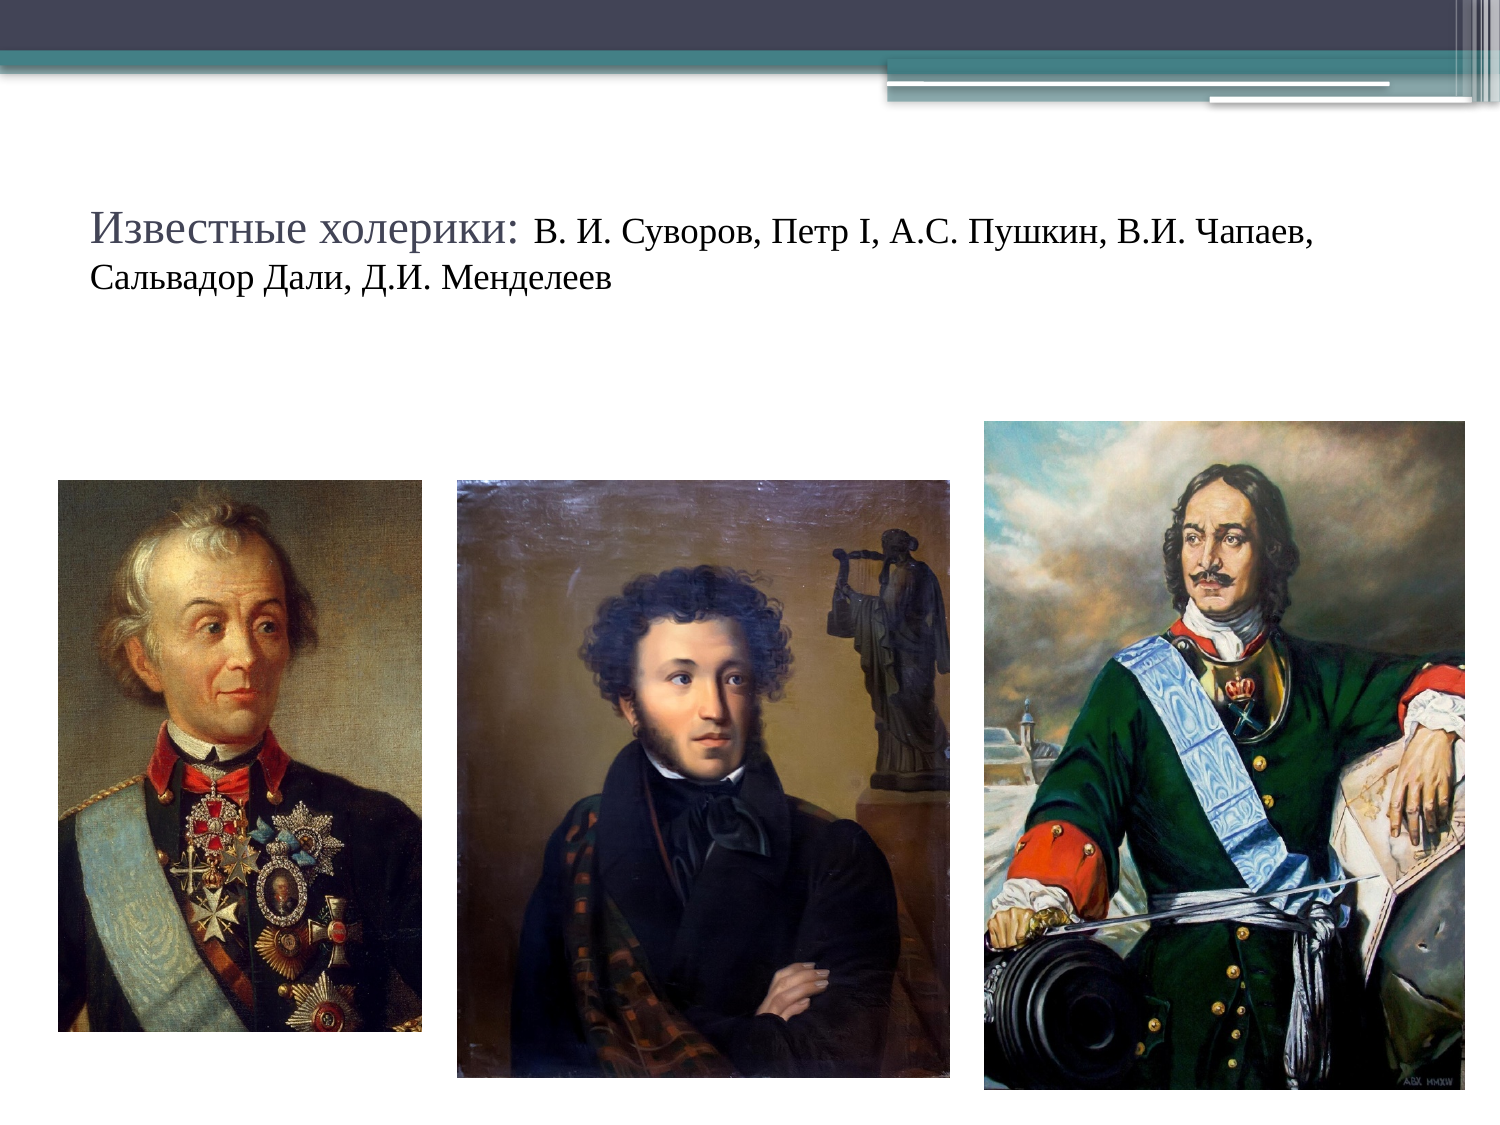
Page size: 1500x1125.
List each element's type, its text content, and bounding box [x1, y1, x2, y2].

picture [984, 421, 1466, 1091]
picture [456, 480, 950, 1079]
title Известные холерики: В. И. Суворов, Петр I, А.С. Пушкин, В.И. Чапаев, Сальвадор Дали, Д.И. Менделеев [75, 187, 1425, 363]
picture [58, 480, 423, 1032]
